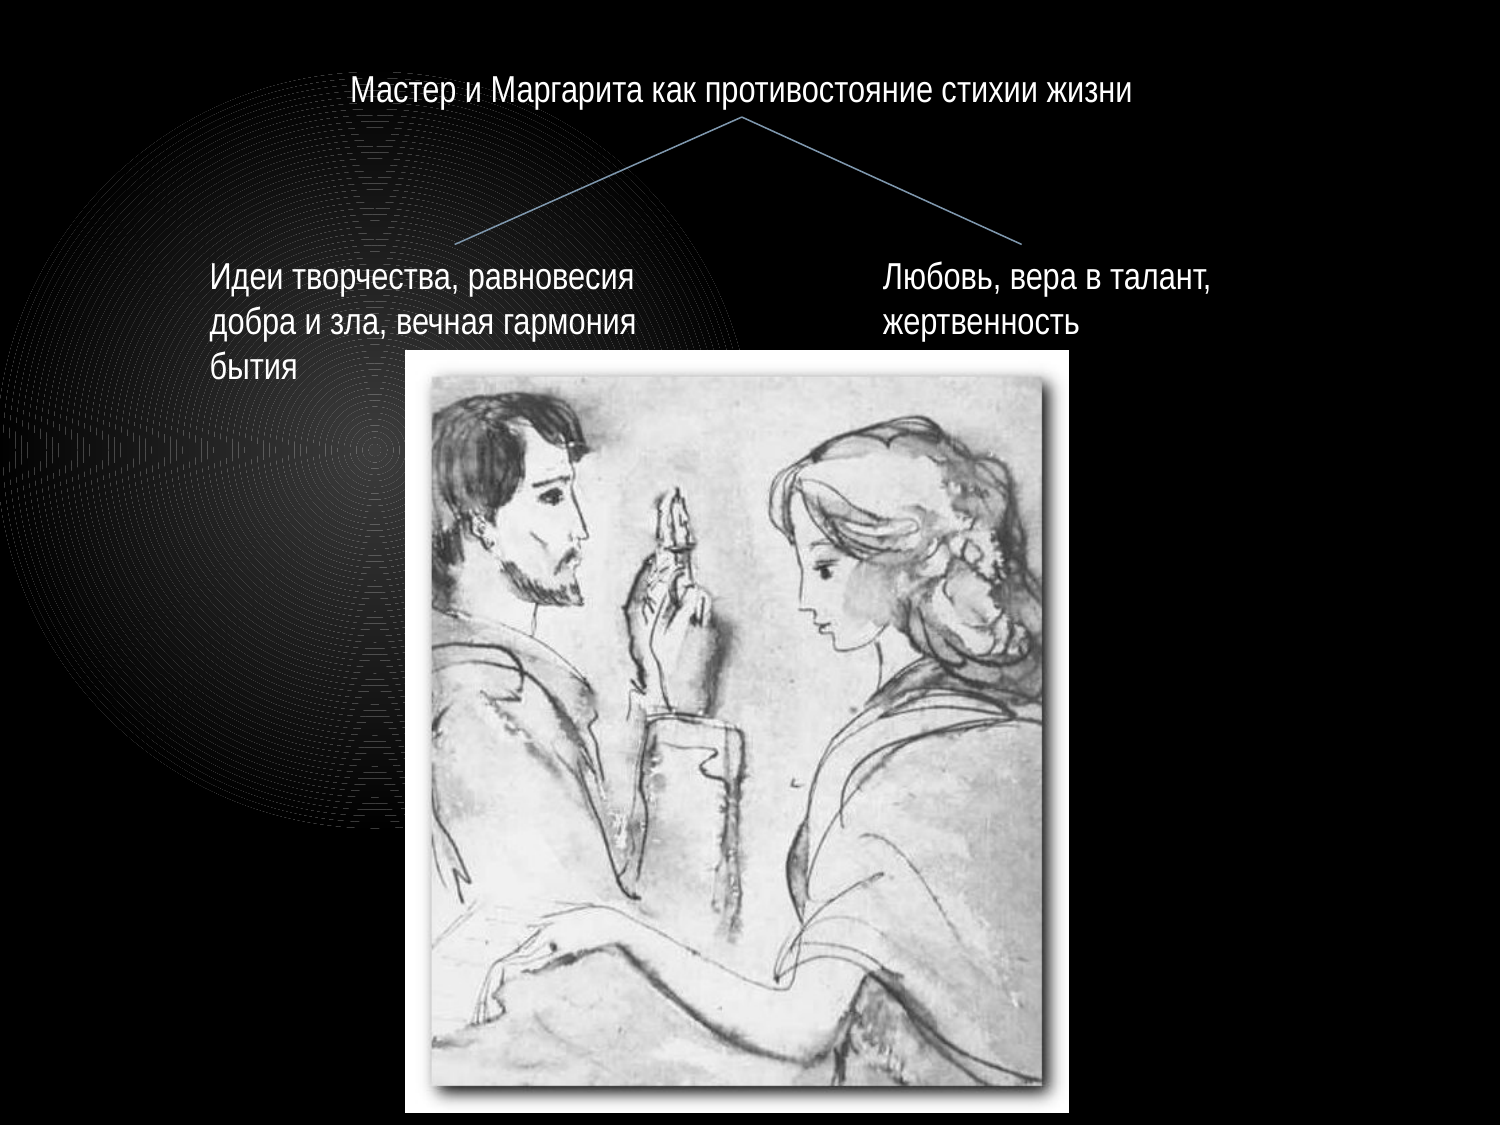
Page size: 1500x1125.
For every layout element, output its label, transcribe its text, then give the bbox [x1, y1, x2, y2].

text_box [454, 117, 741, 245]
picture [404, 350, 1070, 1114]
text_box Любовь, вера в талант, жертвенность [868, 244, 1412, 350]
text_box Мастер и Маргарита как противостояние стихии жизни [335, 57, 1149, 117]
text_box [741, 117, 1022, 245]
text_box Идеи творчества, равновесия добра и зла, вечная гармония бытия [194, 244, 715, 395]
